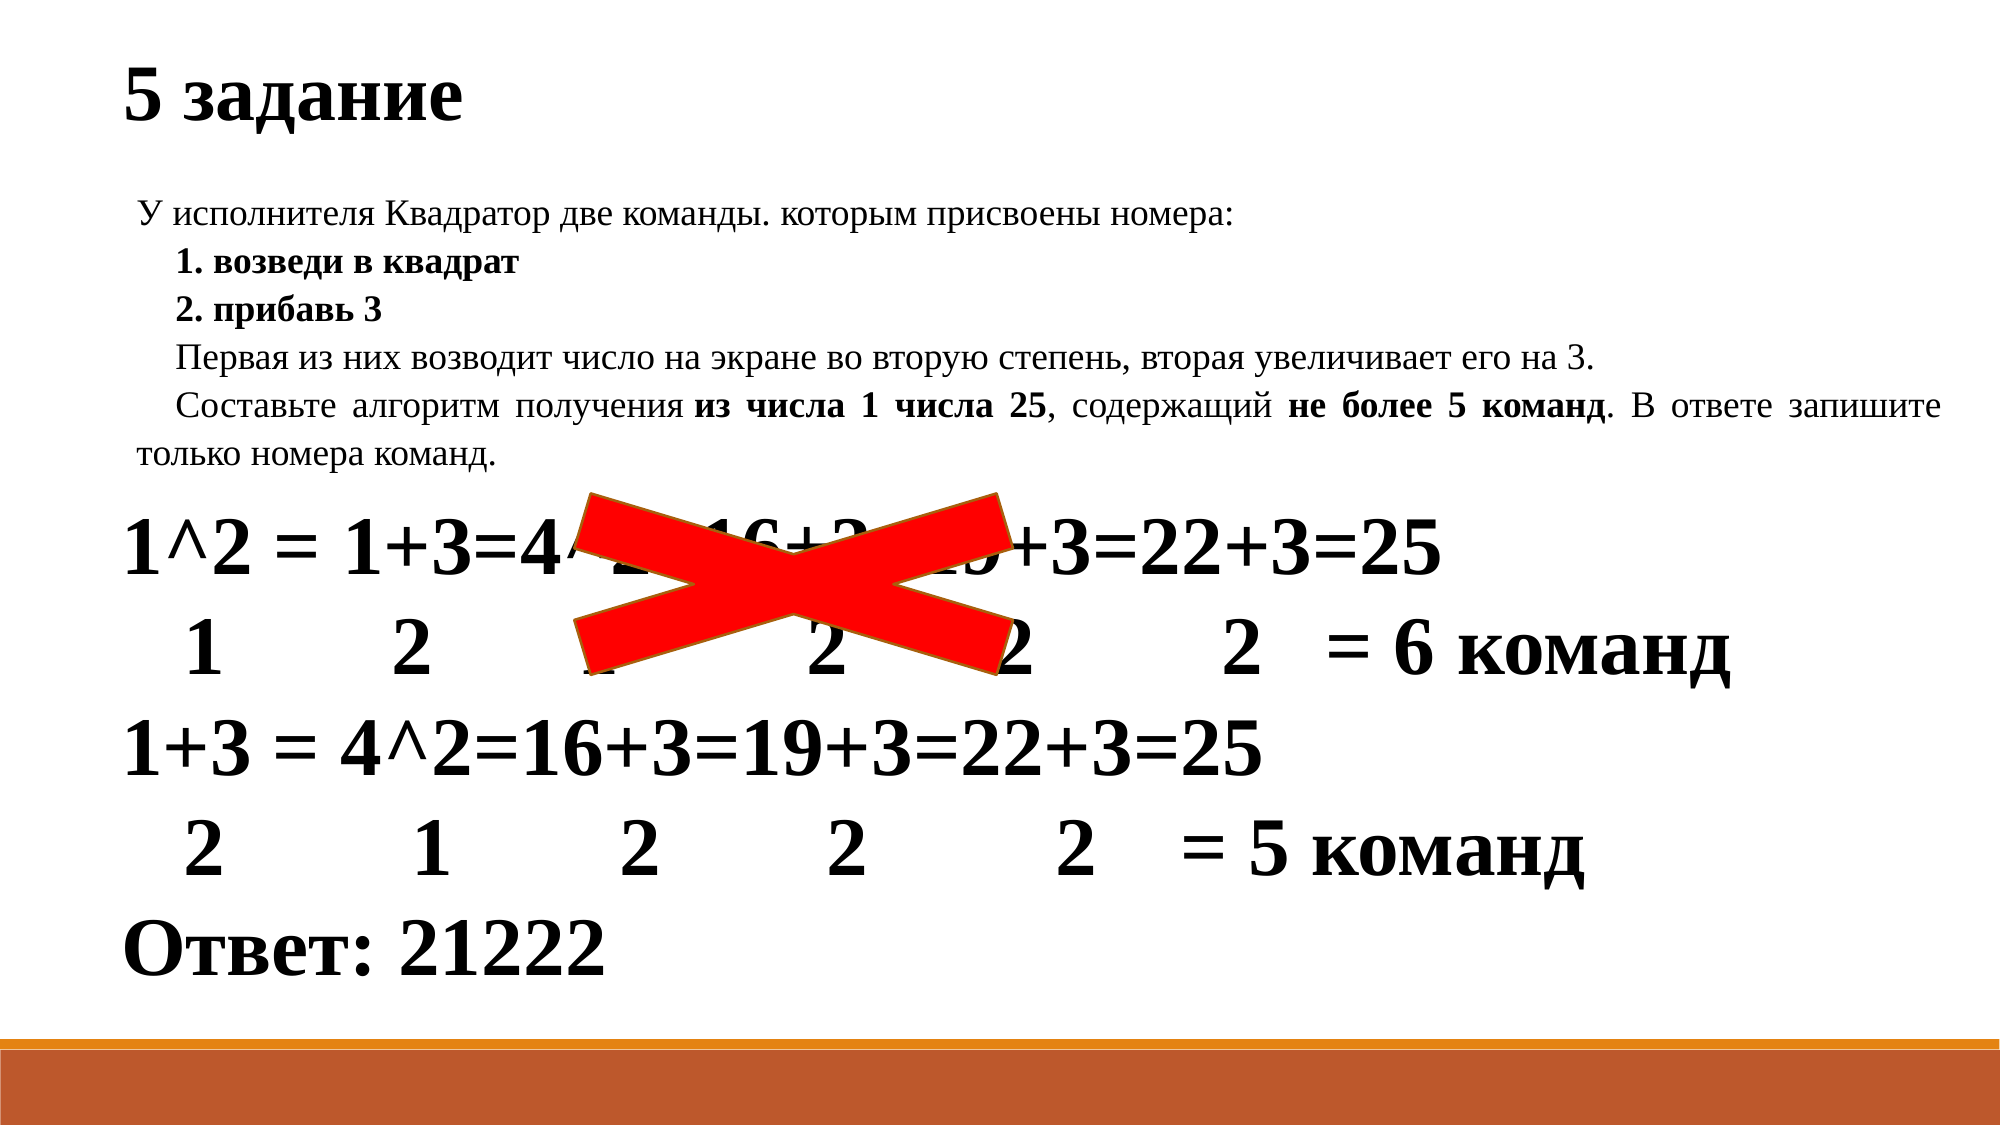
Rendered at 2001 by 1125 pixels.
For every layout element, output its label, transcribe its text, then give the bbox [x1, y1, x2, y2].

text_box 1+3 = 4^2=16+3=19+3=22+3=25 2 1 2 2 2 = 5 команд Ответ: 21222 [106, 699, 1942, 1000]
text_box [573, 492, 1015, 677]
text_box У исполнителя Квадратор две команды. которым присвоены номера: 1. возведи в квадрат 2. прибавь 3 Первая из них возводит число на экране во вторую степень, вторая увеличивает его на 3. Составьте алгоритм получения из числа 1 числа 25, содержащий не более 5 команд. В ответе запишите только номера команд. [121, 180, 1957, 481]
text_box 5 задание [91, 43, 1592, 145]
text_box 1^2 = 1+3=4^2=16+3=19+3=22+3=25 1 2 1 2 2 2 = 6 команд [106, 483, 1942, 699]
